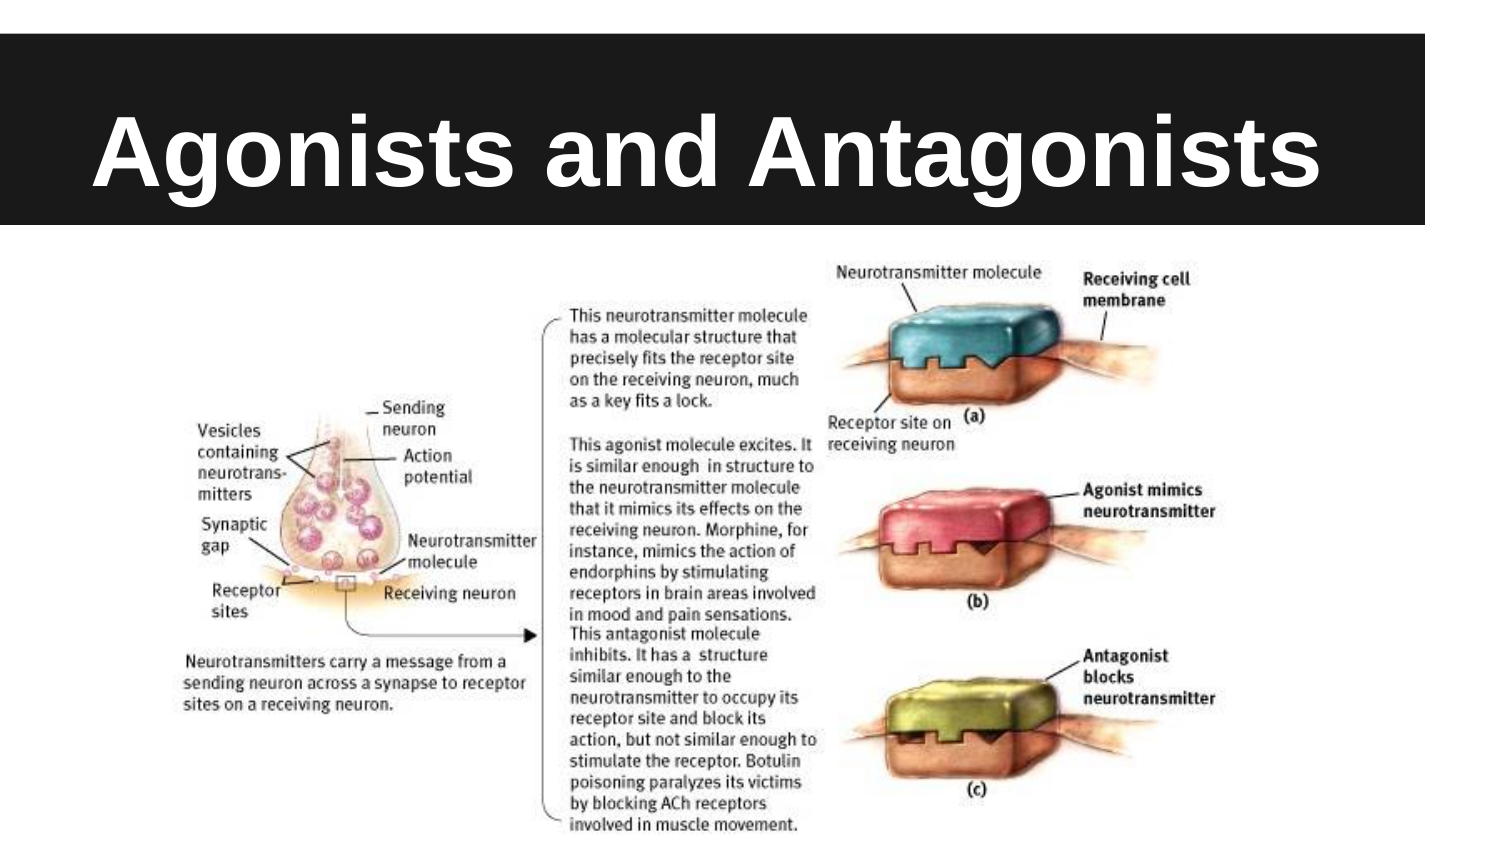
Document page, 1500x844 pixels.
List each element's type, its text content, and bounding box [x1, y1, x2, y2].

picture [172, 233, 1229, 844]
title Agonists and Antagonists [75, 33, 1425, 221]
